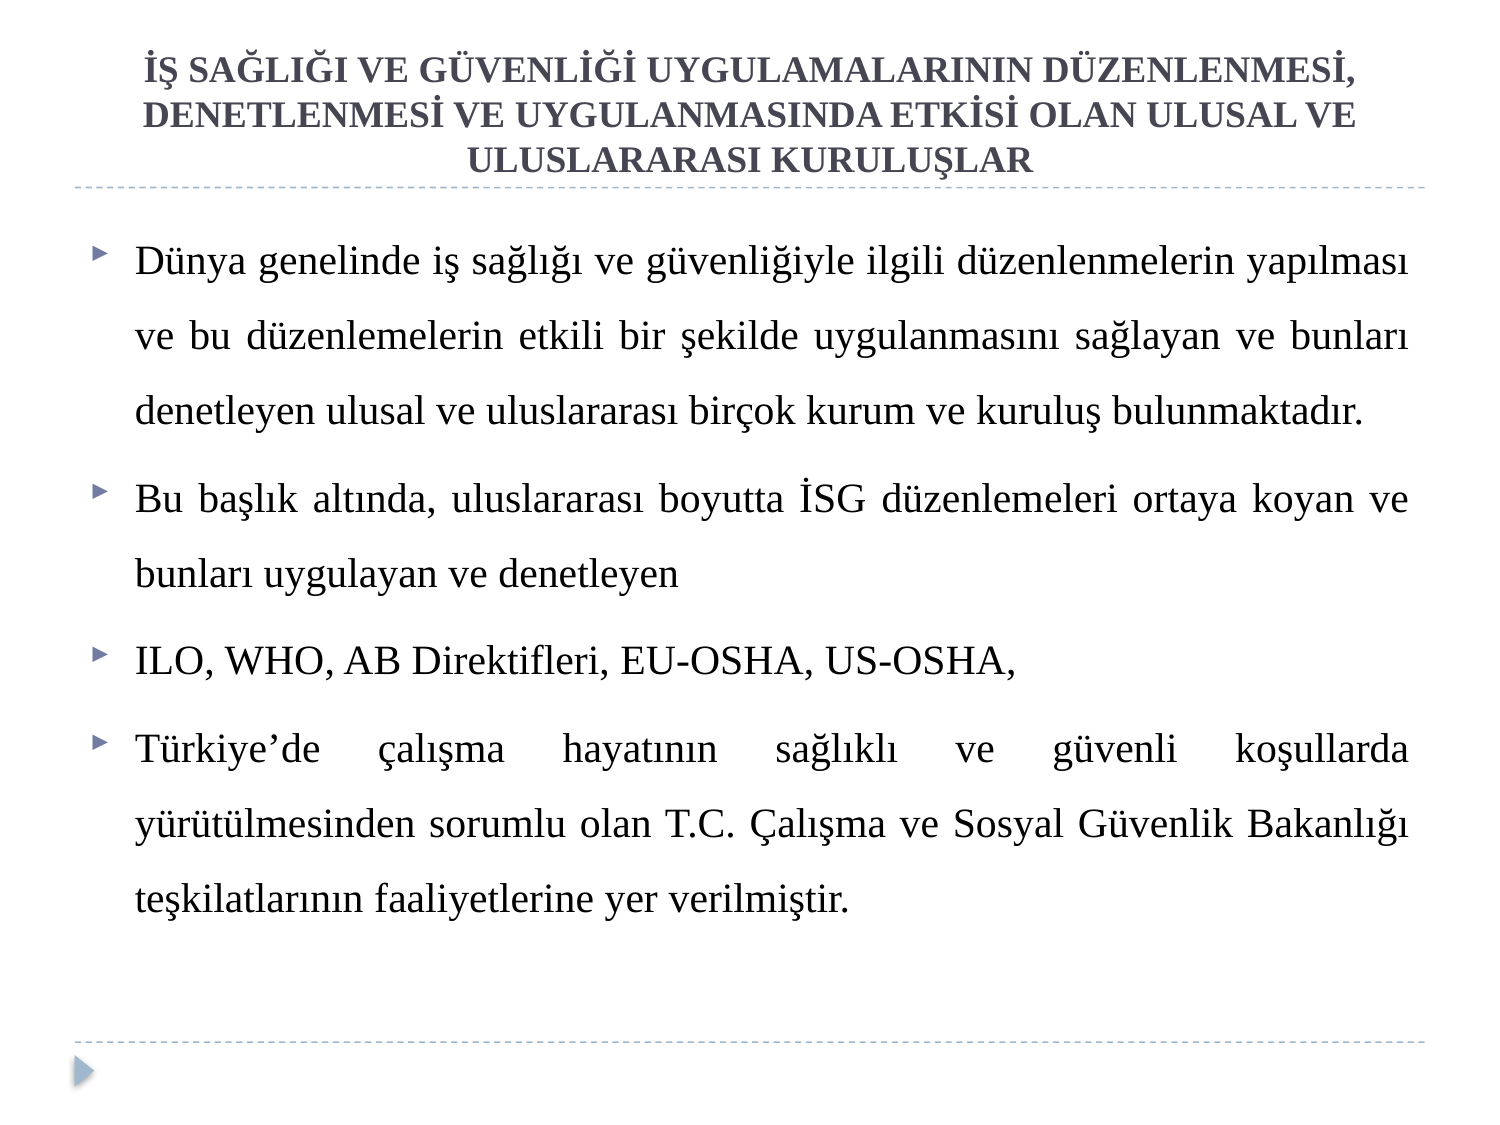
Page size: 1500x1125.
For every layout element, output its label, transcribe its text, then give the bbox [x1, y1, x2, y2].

title İŞ SAĞLIĞI VE GÜVENLİĞİ UYGULAMALARININ DÜZENLENMESİ, DENETLENMESİ VE UYGULANMASINDA ETKİSİ OLAN ULUSAL VE ULUSLARARASI KURULUŞLAR [75, 24, 1425, 188]
list Dünya genelinde iş sağlığı ve güvenliğiyle ilgili düzenlenmelerin yapılması ve bu düzenlemelerin etkili bir şekilde uygulanmasını sağlayan ve bunları denetleyen ulusal ve uluslararası birçok kurum ve kuruluş bulunmaktadır. Bu başlık altında, uluslararası boyutta İSG düzenlemeleri ortaya koyan ve bunları uygulayan ve denetleyen ILO, WHO, AB Direktifleri, EU-OSHA, US-OSHA, Türkiye’de çalışma hayatının sağlıklı ve güvenli koşullarda yürütülmesinden sorumlu olan T.C. Çalışma ve Sosyal Güvenlik Bakanlığı teşkilatlarının faaliyetlerine yer verilmiştir. [75, 200, 1425, 1010]
